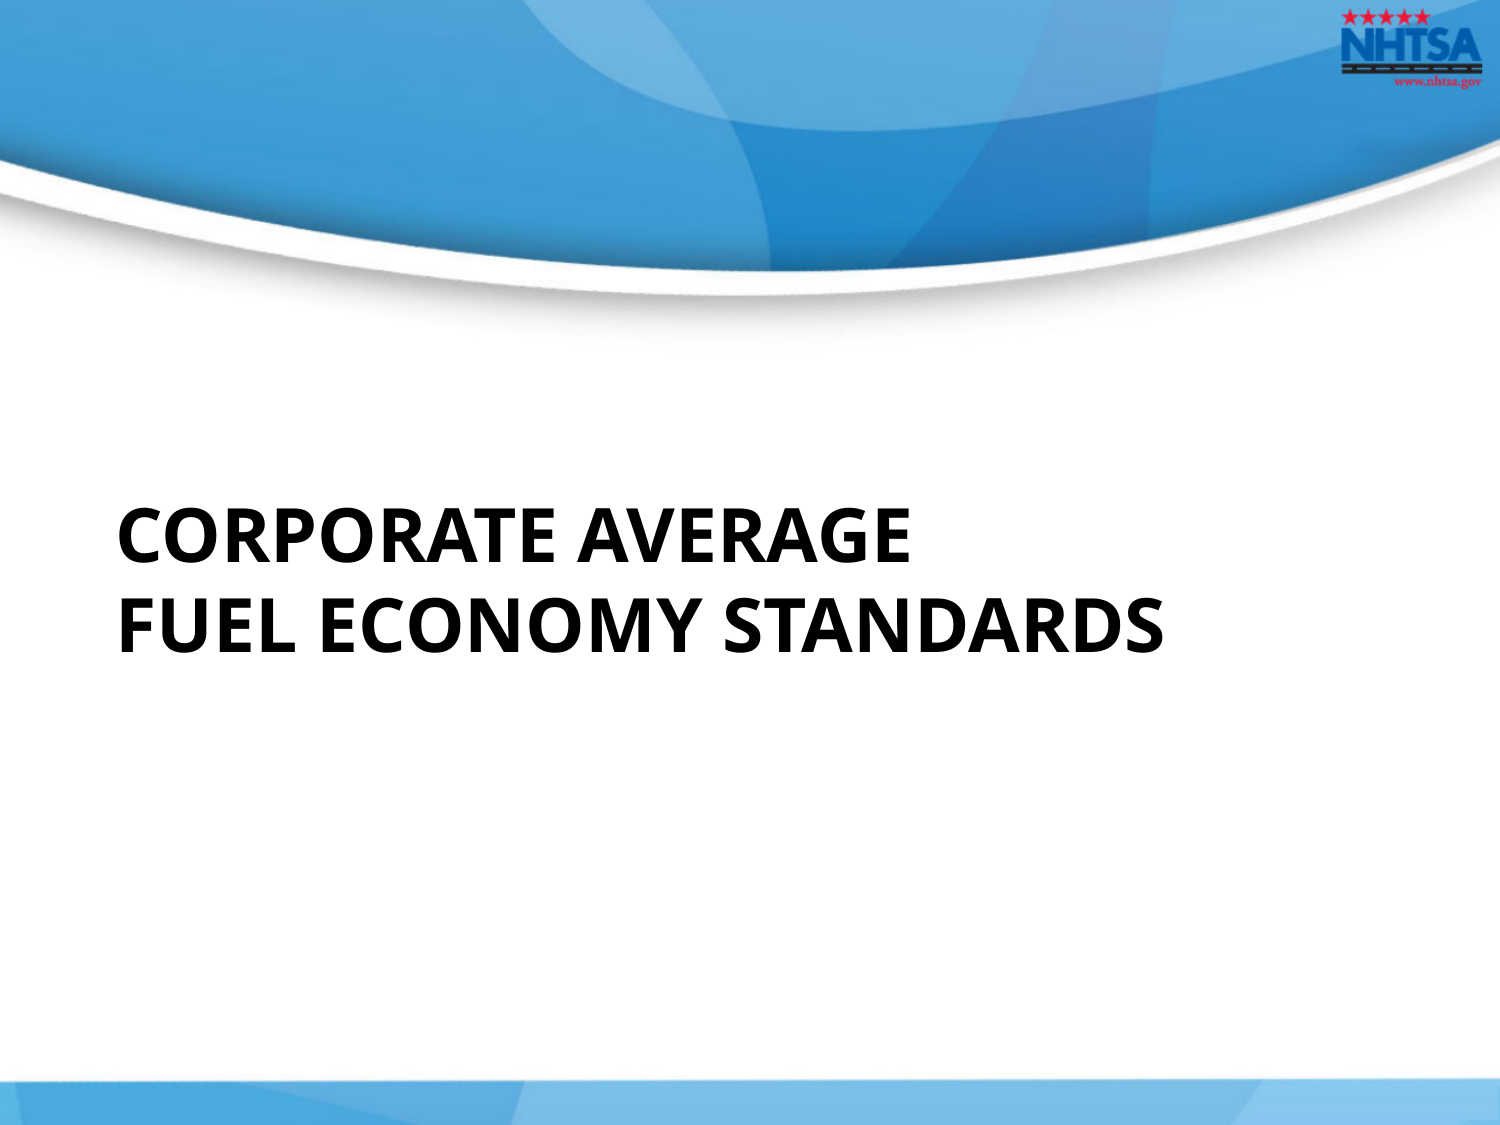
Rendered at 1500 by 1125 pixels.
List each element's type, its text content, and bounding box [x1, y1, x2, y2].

title Corporate Average Fuel Economy standards [100, 479, 1376, 704]
picture [0, 0, 1500, 1125]
